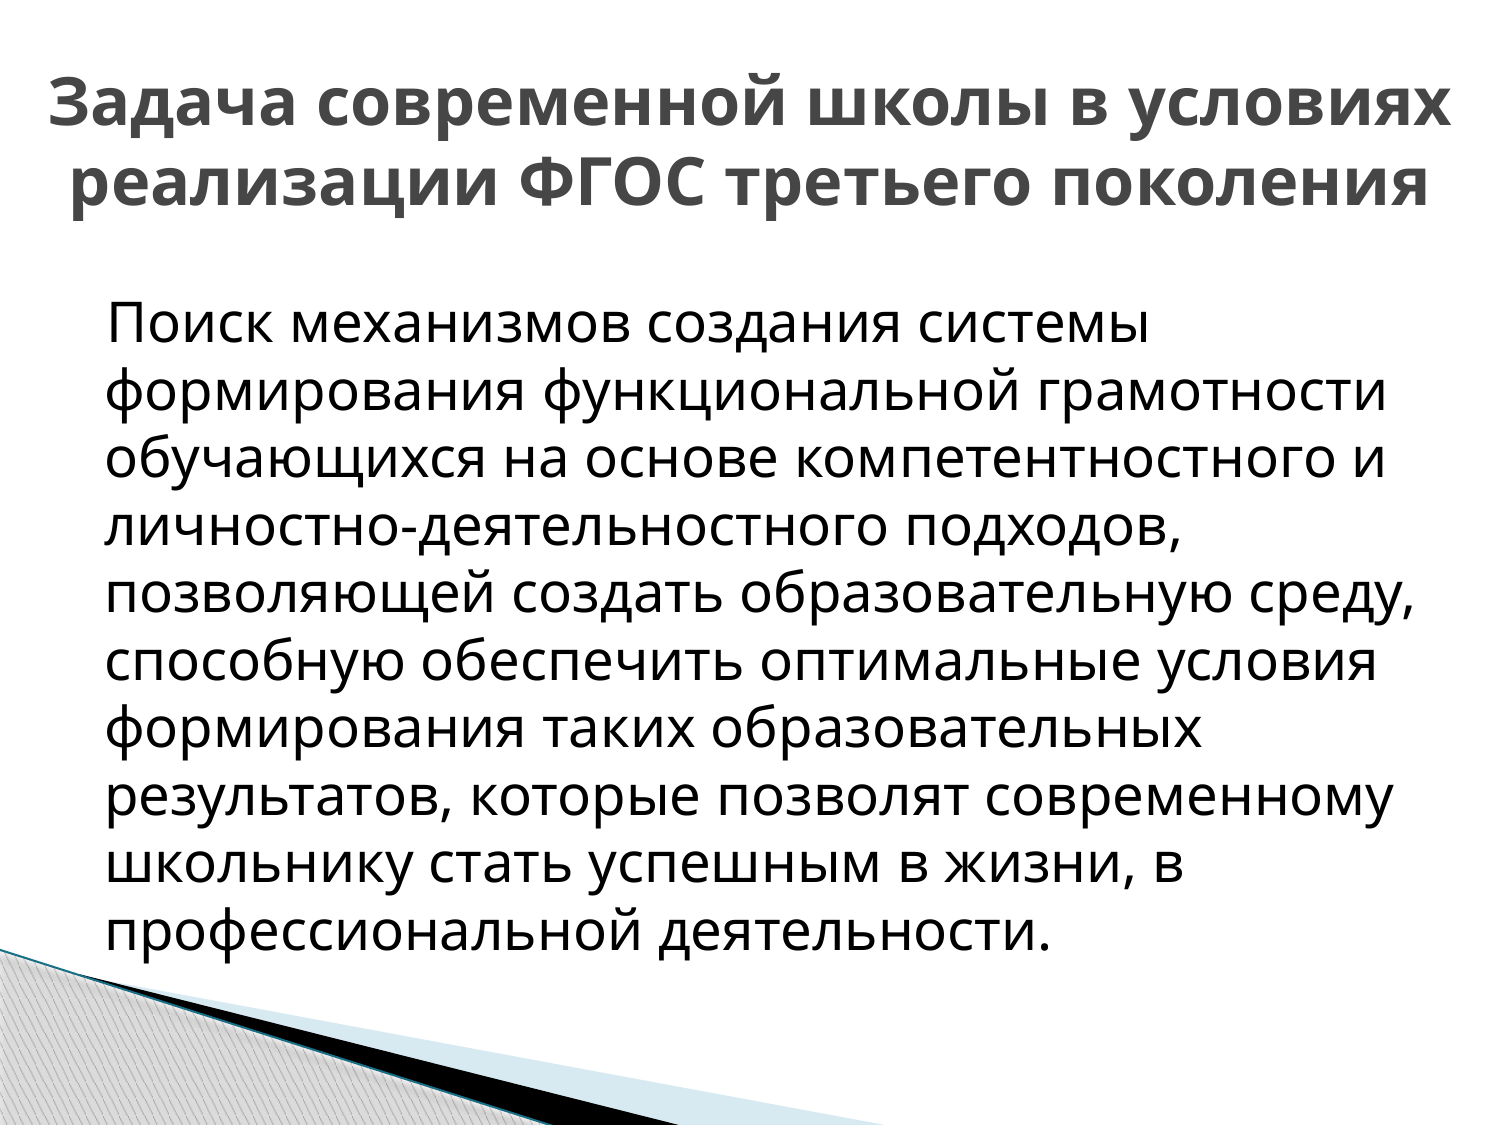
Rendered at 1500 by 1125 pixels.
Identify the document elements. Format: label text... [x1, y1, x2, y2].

title Задача современной школы в условиях реализации ФГОС третьего поколения [29, 45, 1471, 233]
list Поиск механизмов создания системы формирования функциональной грамотности обучающихся на основе компетентностного и личностно-деятельностного подходов, позволяющей создать образовательную среду, способную обеспечить оптимальные условия формирования таких образовательных результатов, которые позволят современному школьнику стать успешным в жизни, в профессиональной деятельности. [29, 278, 1471, 1106]
